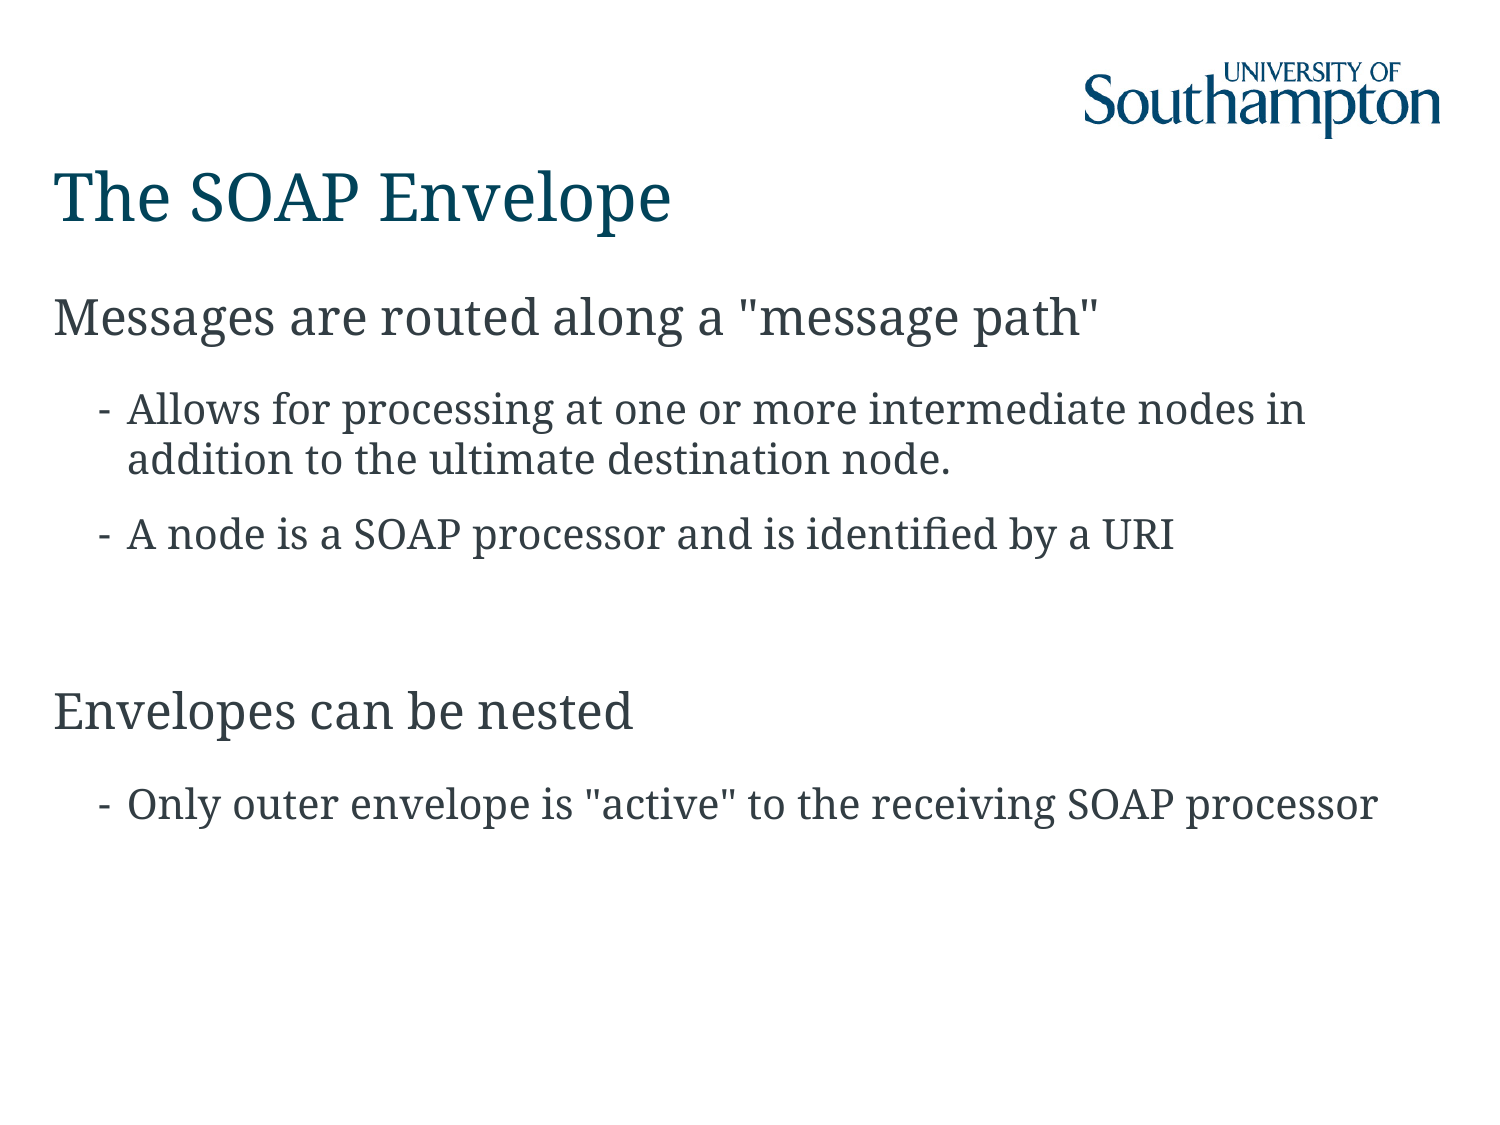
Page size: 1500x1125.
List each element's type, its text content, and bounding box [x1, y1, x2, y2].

picture [1085, 62, 1440, 139]
list Messages are routed along a "message path" Allows for processing at one or more intermediate nodes in addition to the ultimate destination node. A node is a SOAP processor and is identified by a URI Envelopes can be nested Only outer envelope is "active" to the receiving SOAP processor [52, 277, 1448, 1011]
title The SOAP Envelope [52, 147, 1448, 255]
